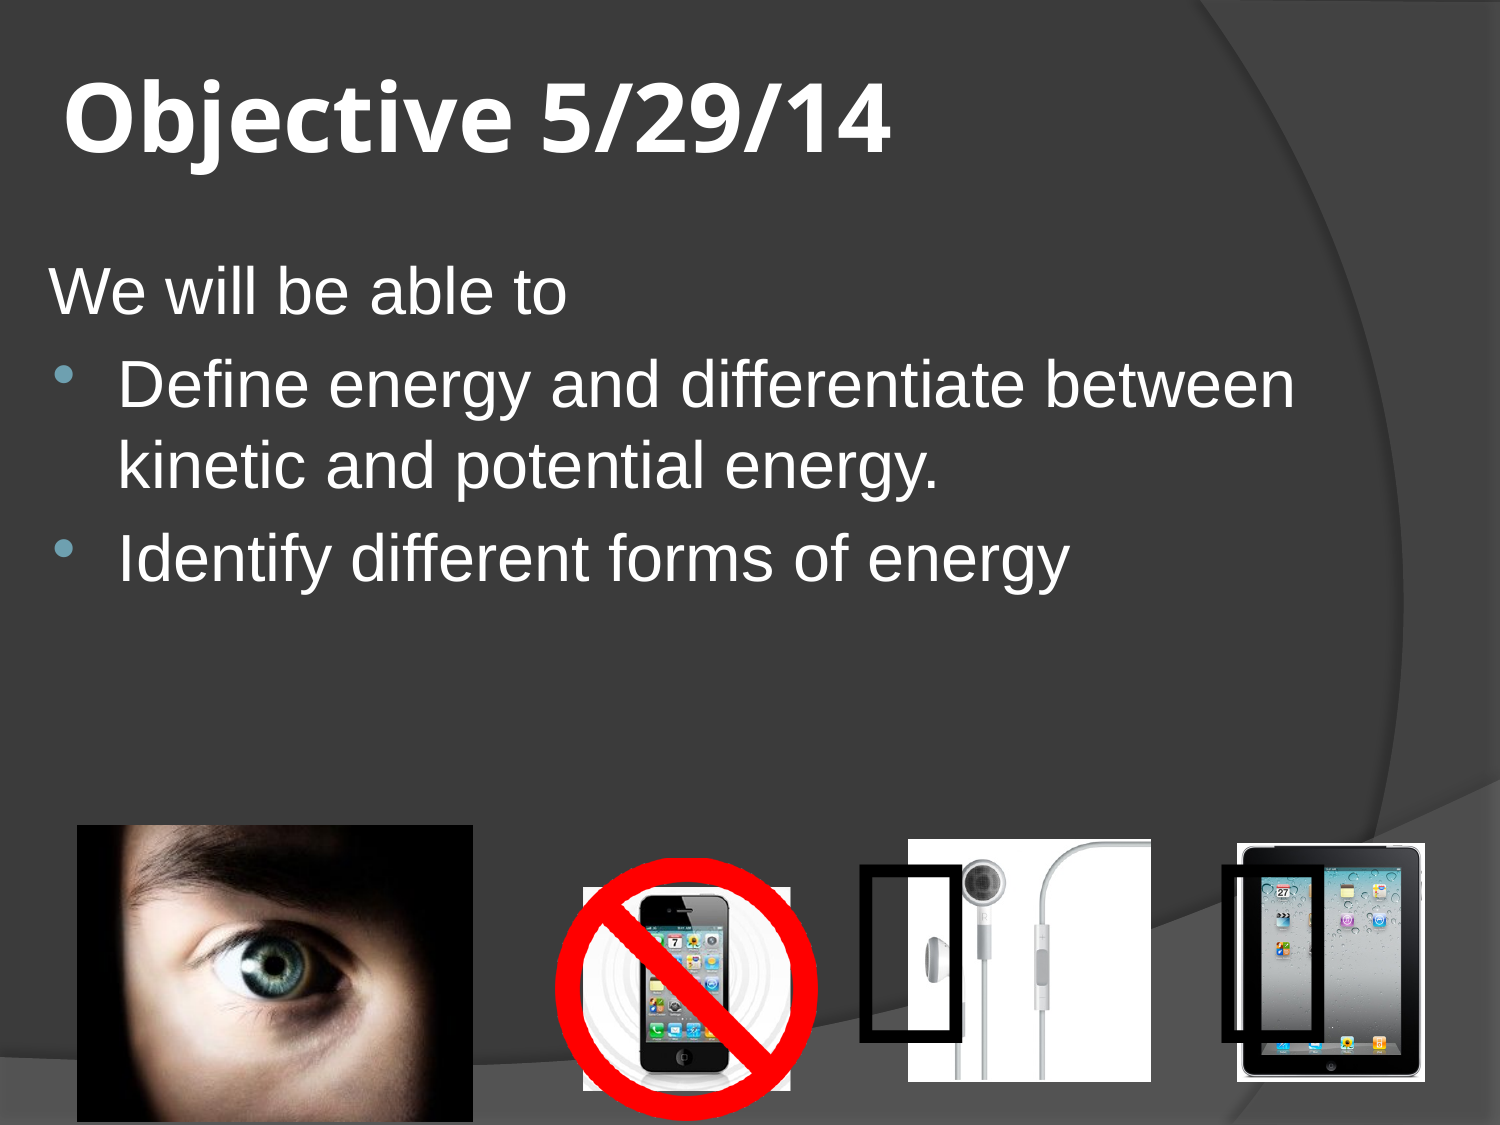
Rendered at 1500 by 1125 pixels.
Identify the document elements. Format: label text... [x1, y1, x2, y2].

list We will be able to Define energy and differentiate between kinetic and potential energy. Identify different forms of energy [34, 240, 1464, 1122]
text_box  [1184, 786, 1500, 1101]
picture [551, 858, 822, 1123]
picture [77, 825, 473, 1123]
picture [1236, 843, 1426, 1083]
picture [908, 839, 1151, 1083]
text_box  [821, 785, 1364, 1101]
title Objective 5/29/14 [53, 38, 1500, 189]
